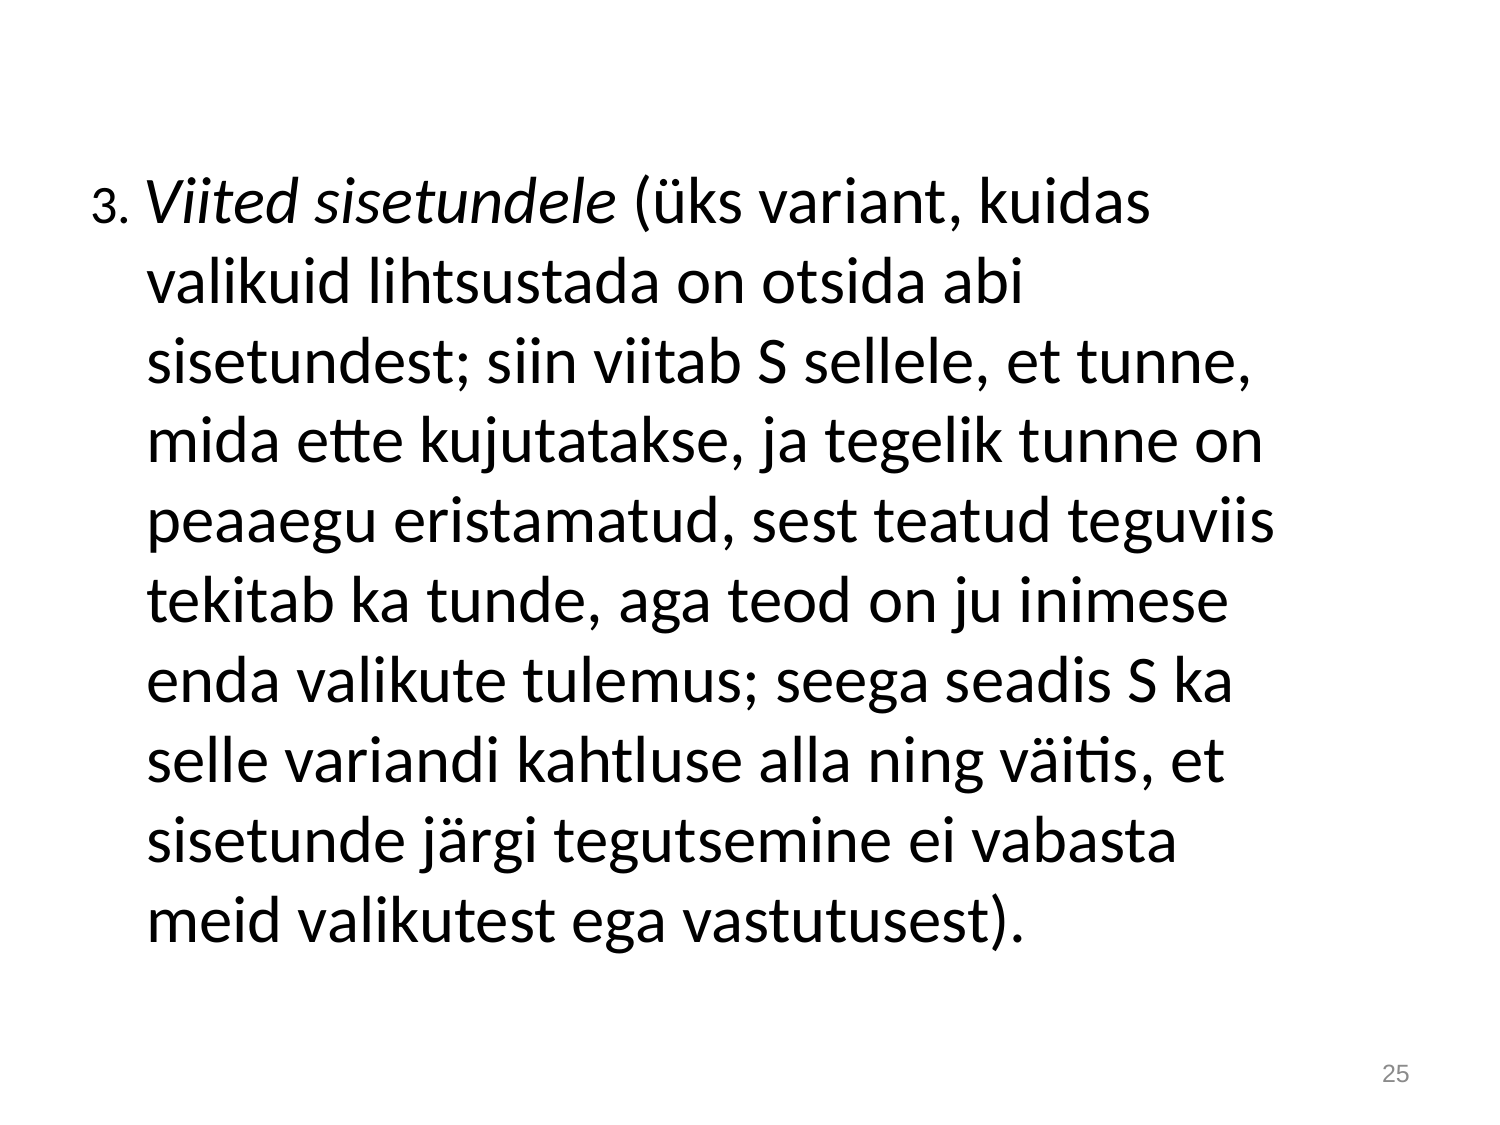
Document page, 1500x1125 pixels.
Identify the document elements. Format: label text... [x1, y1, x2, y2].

slide_number 25 [1074, 1042, 1425, 1103]
list 3. Viited sisetundele (üks variant, kuidas valikuid lihtsustada on otsida abi sisetundest; siin viitab S sellele, et tunne, mida ette kujutatakse, ja tegelik tunne on peaaegu eristamatud, sest teatud teguviis tekitab ka tunde, aga teod on ju inimese enda valikute tulemus; seega seadis S ka selle variandi kahtluse alla ning väitis, et sisetunde järgi tegutsemine ei vabasta meid valikutest ega vastutusest). [75, 148, 1329, 1006]
